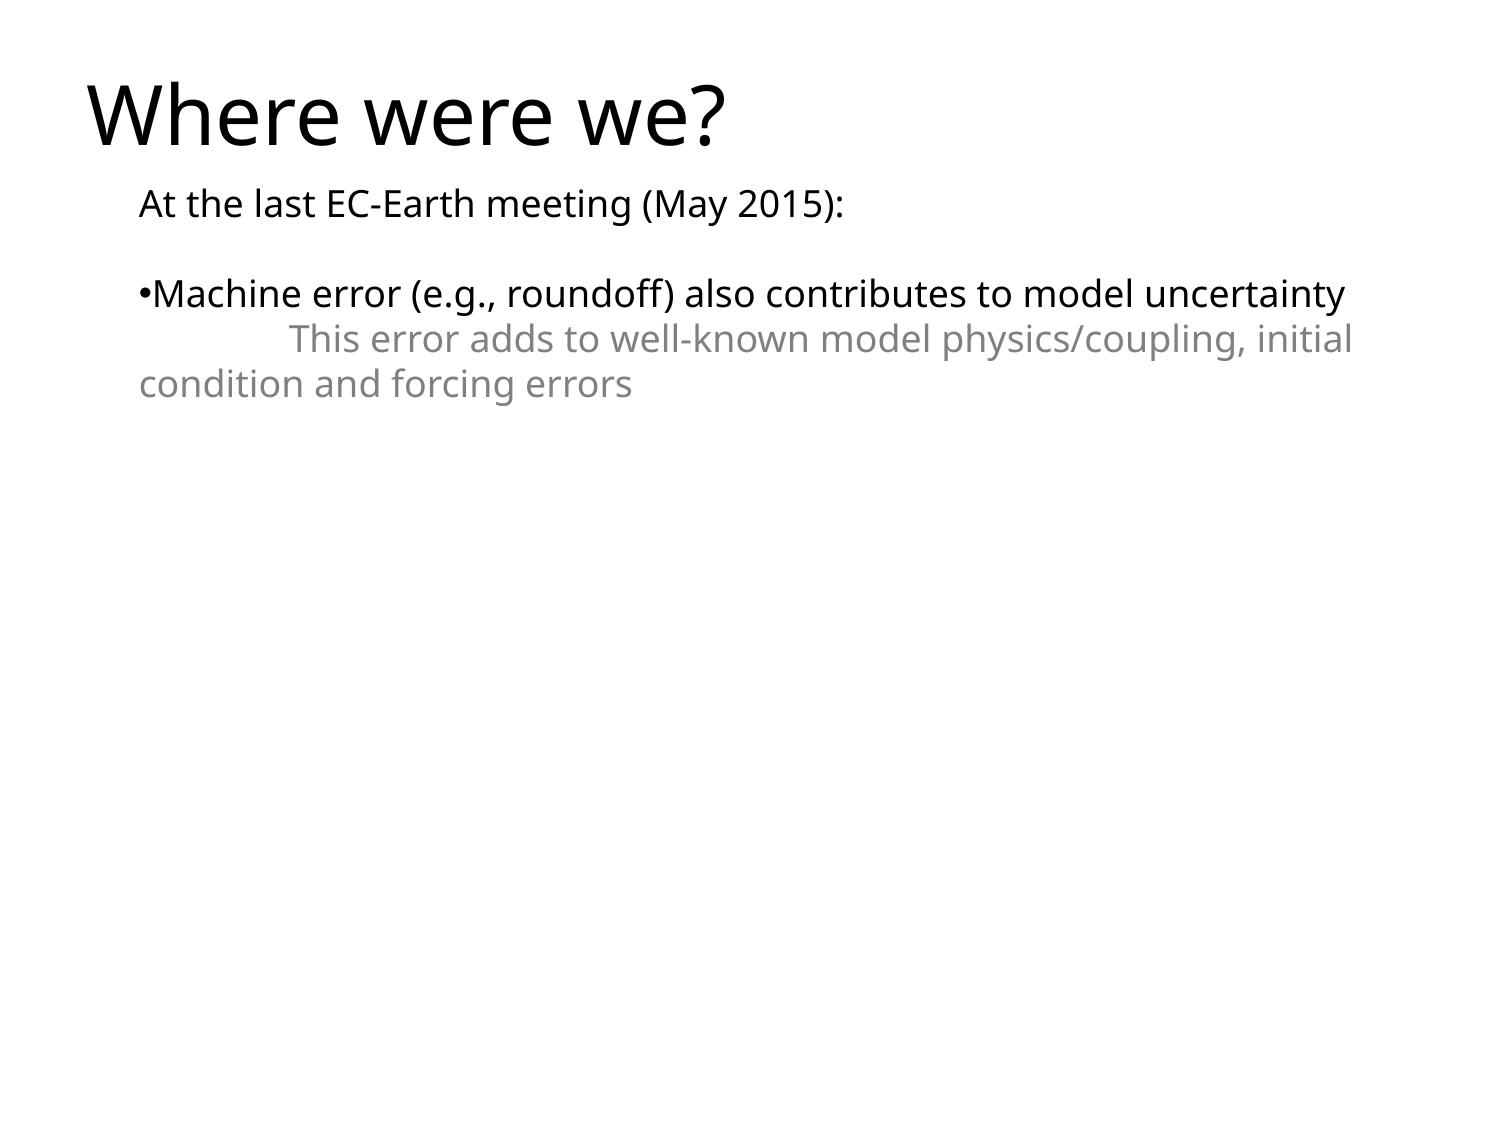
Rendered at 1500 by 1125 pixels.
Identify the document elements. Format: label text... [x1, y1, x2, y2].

text_box At the last EC-Earth meeting (May 2015): Machine error (e.g., roundoff) also contributes to model uncertainty This error adds to well-known model physics/coupling, initial condition and forcing errors [123, 172, 1441, 458]
text_box Where were we? [71, 54, 816, 170]
